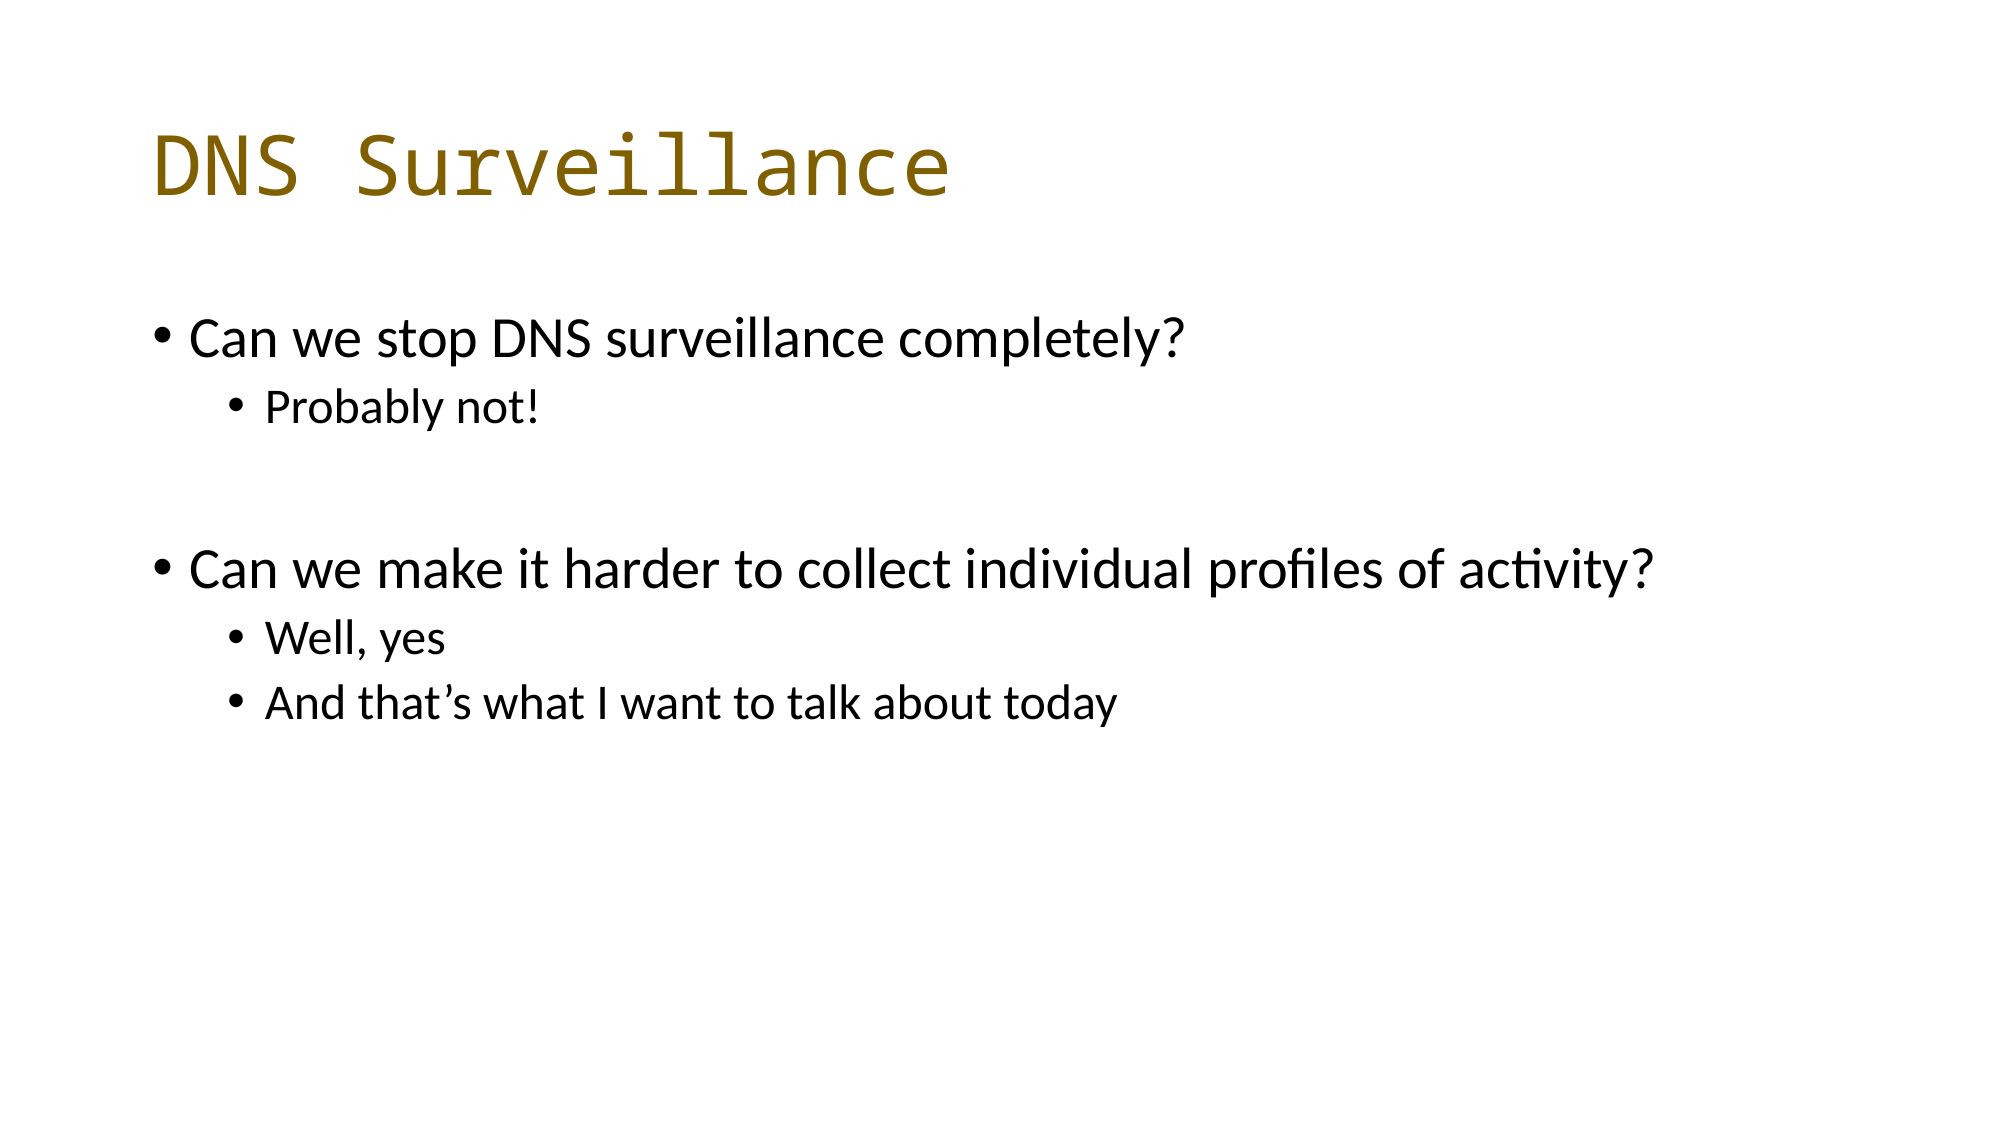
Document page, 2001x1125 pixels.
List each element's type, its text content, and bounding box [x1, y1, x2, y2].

list Can we stop DNS surveillance completely? Probably not! Can we make it harder to collect individual profiles of activity? Well, yes And that’s what I want to talk about today [137, 299, 1863, 1014]
title DNS Surveillance [137, 59, 1863, 278]
